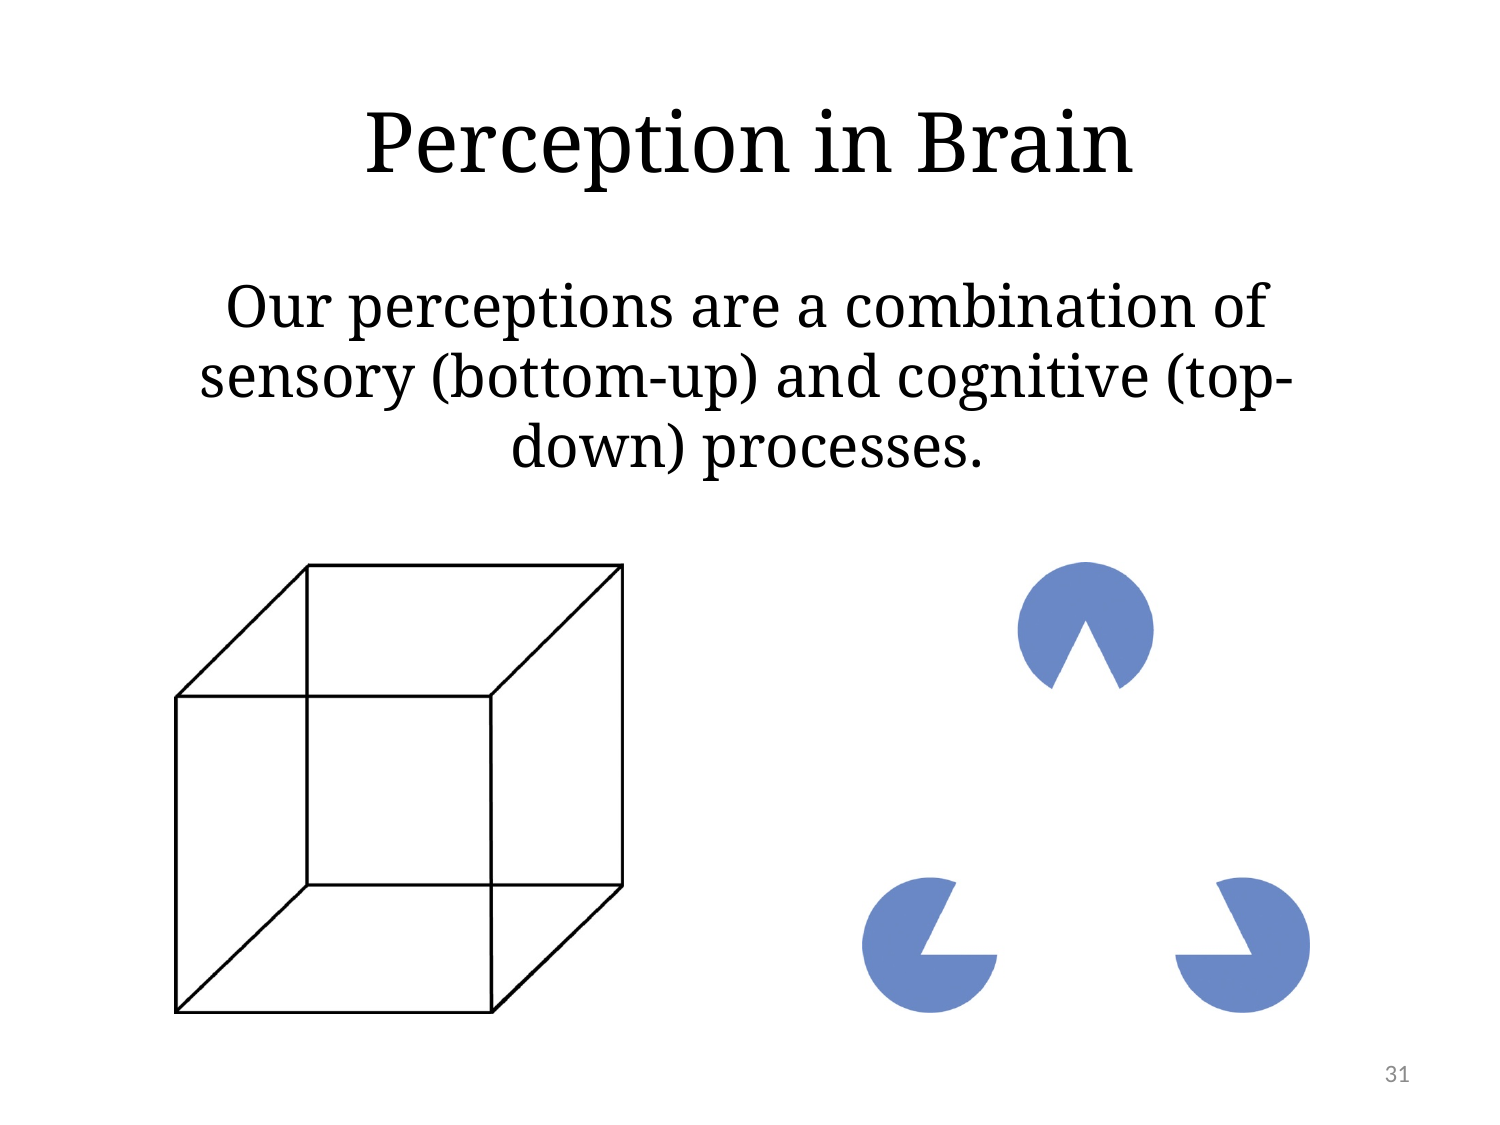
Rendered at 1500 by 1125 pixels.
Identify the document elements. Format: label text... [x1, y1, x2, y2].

text_box Our perceptions are a combination of sensory (bottom-up) and cognitive (top-down) processes. [96, 262, 1397, 487]
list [174, 563, 624, 1014]
title Perception in Brain [75, 45, 1425, 233]
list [862, 562, 1310, 1013]
slide_number 31 [1074, 1042, 1425, 1103]
